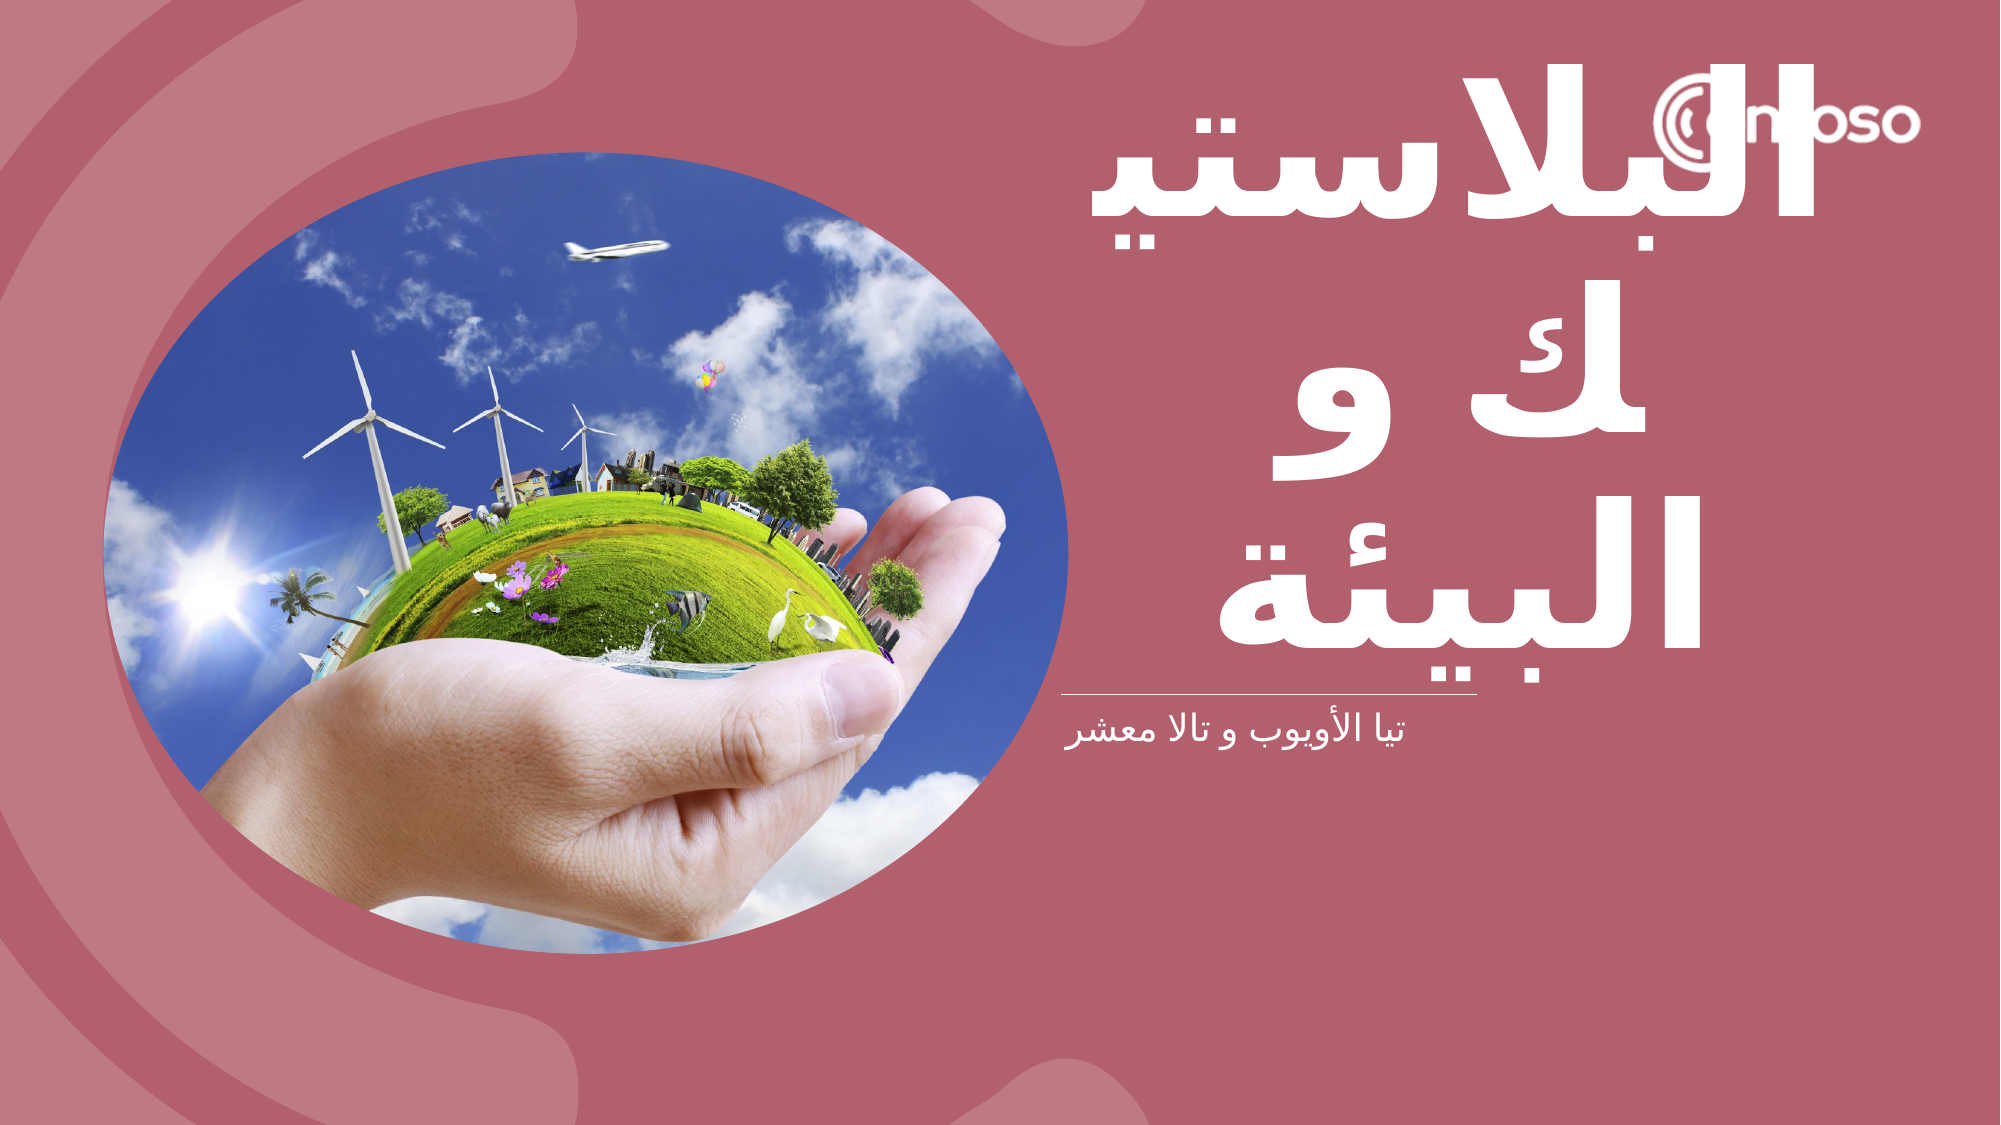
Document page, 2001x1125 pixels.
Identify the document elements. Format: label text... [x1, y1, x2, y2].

picture [103, 152, 1069, 954]
title البلاستيك و البيئة [1069, 356, 1885, 700]
subtitle تيا الأويوب و تالا معشر [1069, 702, 1885, 785]
picture [1643, 64, 1930, 175]
